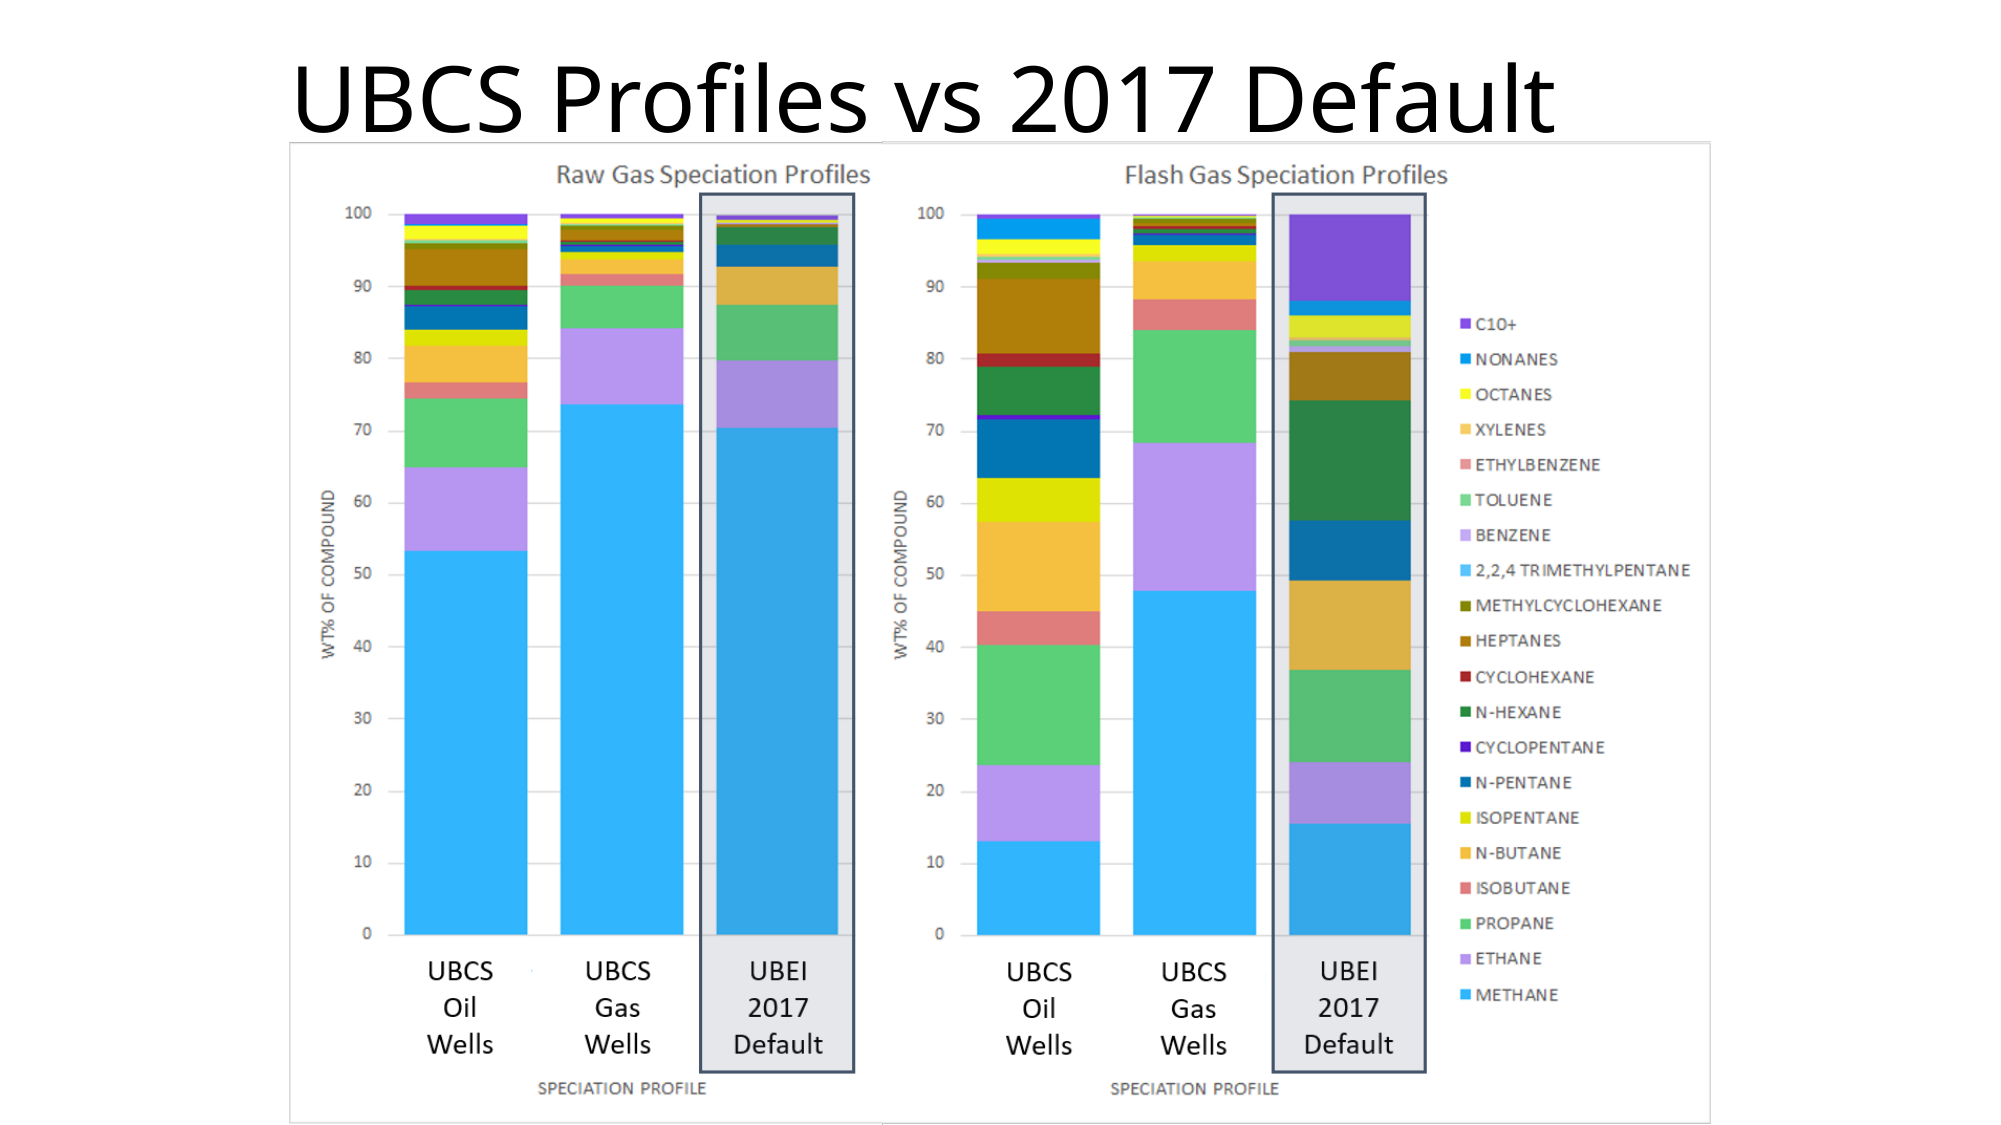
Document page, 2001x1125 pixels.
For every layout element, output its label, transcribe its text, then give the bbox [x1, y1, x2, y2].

picture [289, 116, 1711, 1125]
title UBCS Profiles vs 2017 Default [78, 22, 1795, 184]
